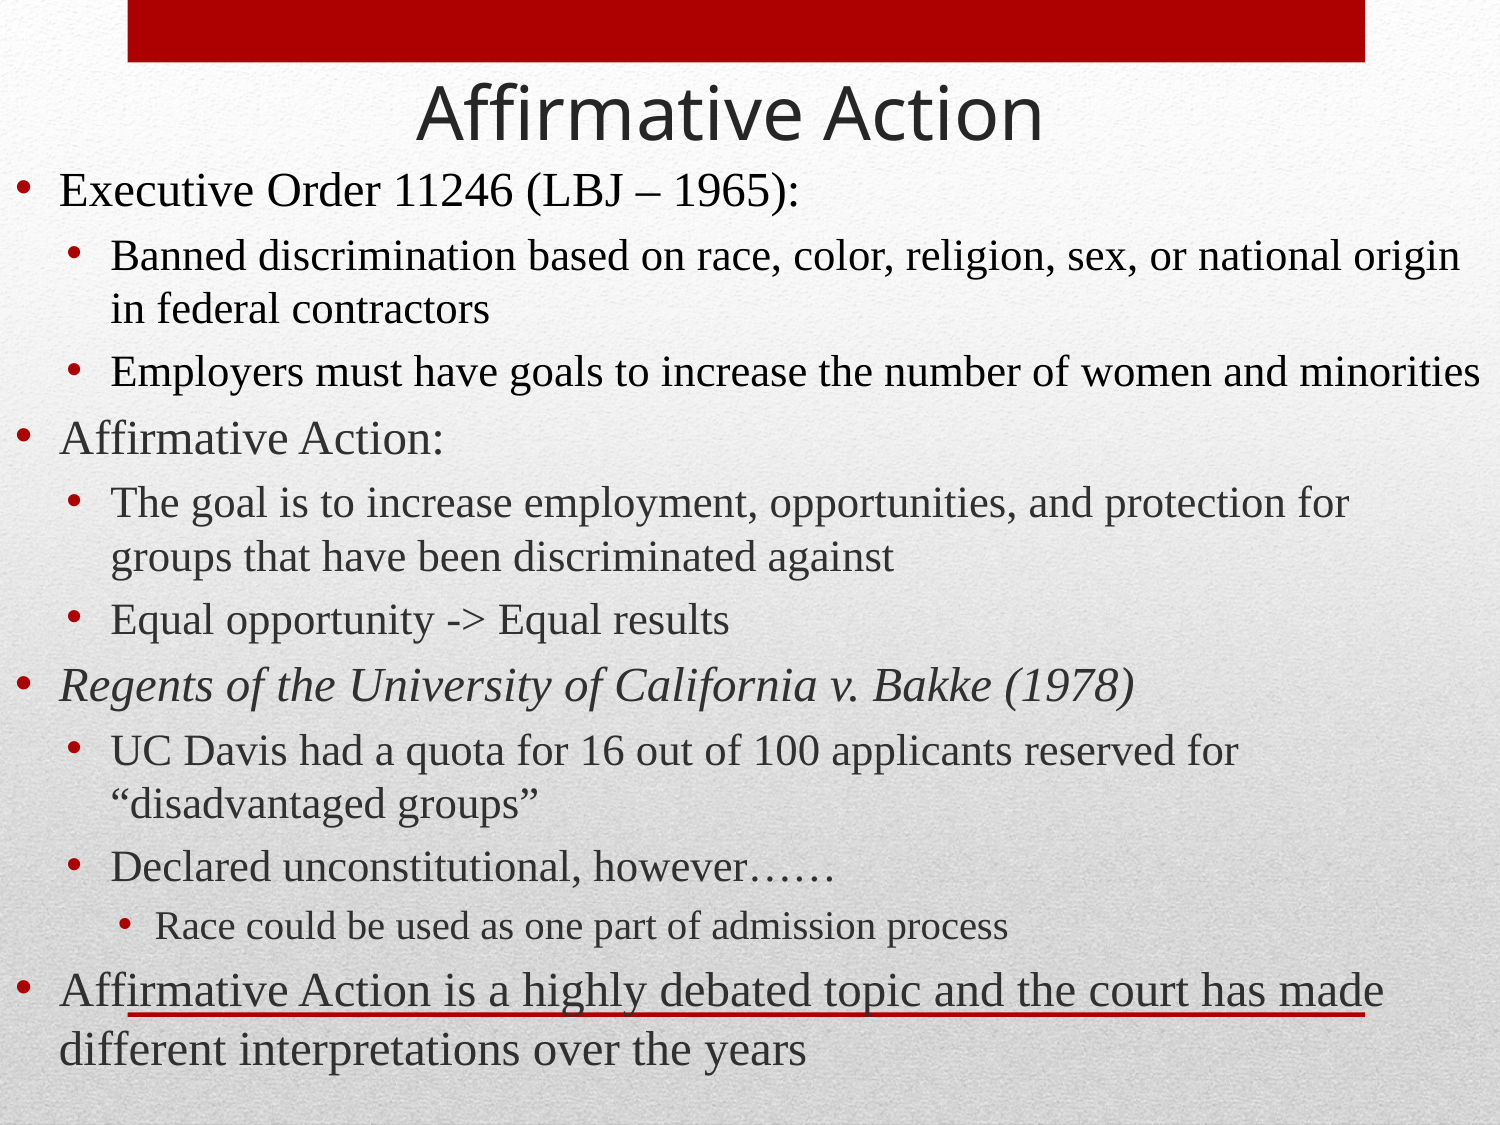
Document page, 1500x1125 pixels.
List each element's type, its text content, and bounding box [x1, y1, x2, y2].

list Executive Order 11246 (LBJ – 1965): Banned discrimination based on race, color, religion, sex, or national origin in federal contractors Employers must have goals to increase the number of women and minorities Affirmative Action: The goal is to increase employment, opportunities, and protection for groups that have been discriminated against Equal opportunity -> Equal results Regents of the University of California v. Bakke (1978) UC Davis had a quota for 16 out of 100 applicants reserved for “disadvantaged groups” Declared unconstitutional, however…… Race could be used as one part of admission process Affirmative Action is a highly debated topic and the court has made different interpretations over the years [0, 149, 1500, 1125]
title Affirmative Action [0, 0, 1463, 149]
